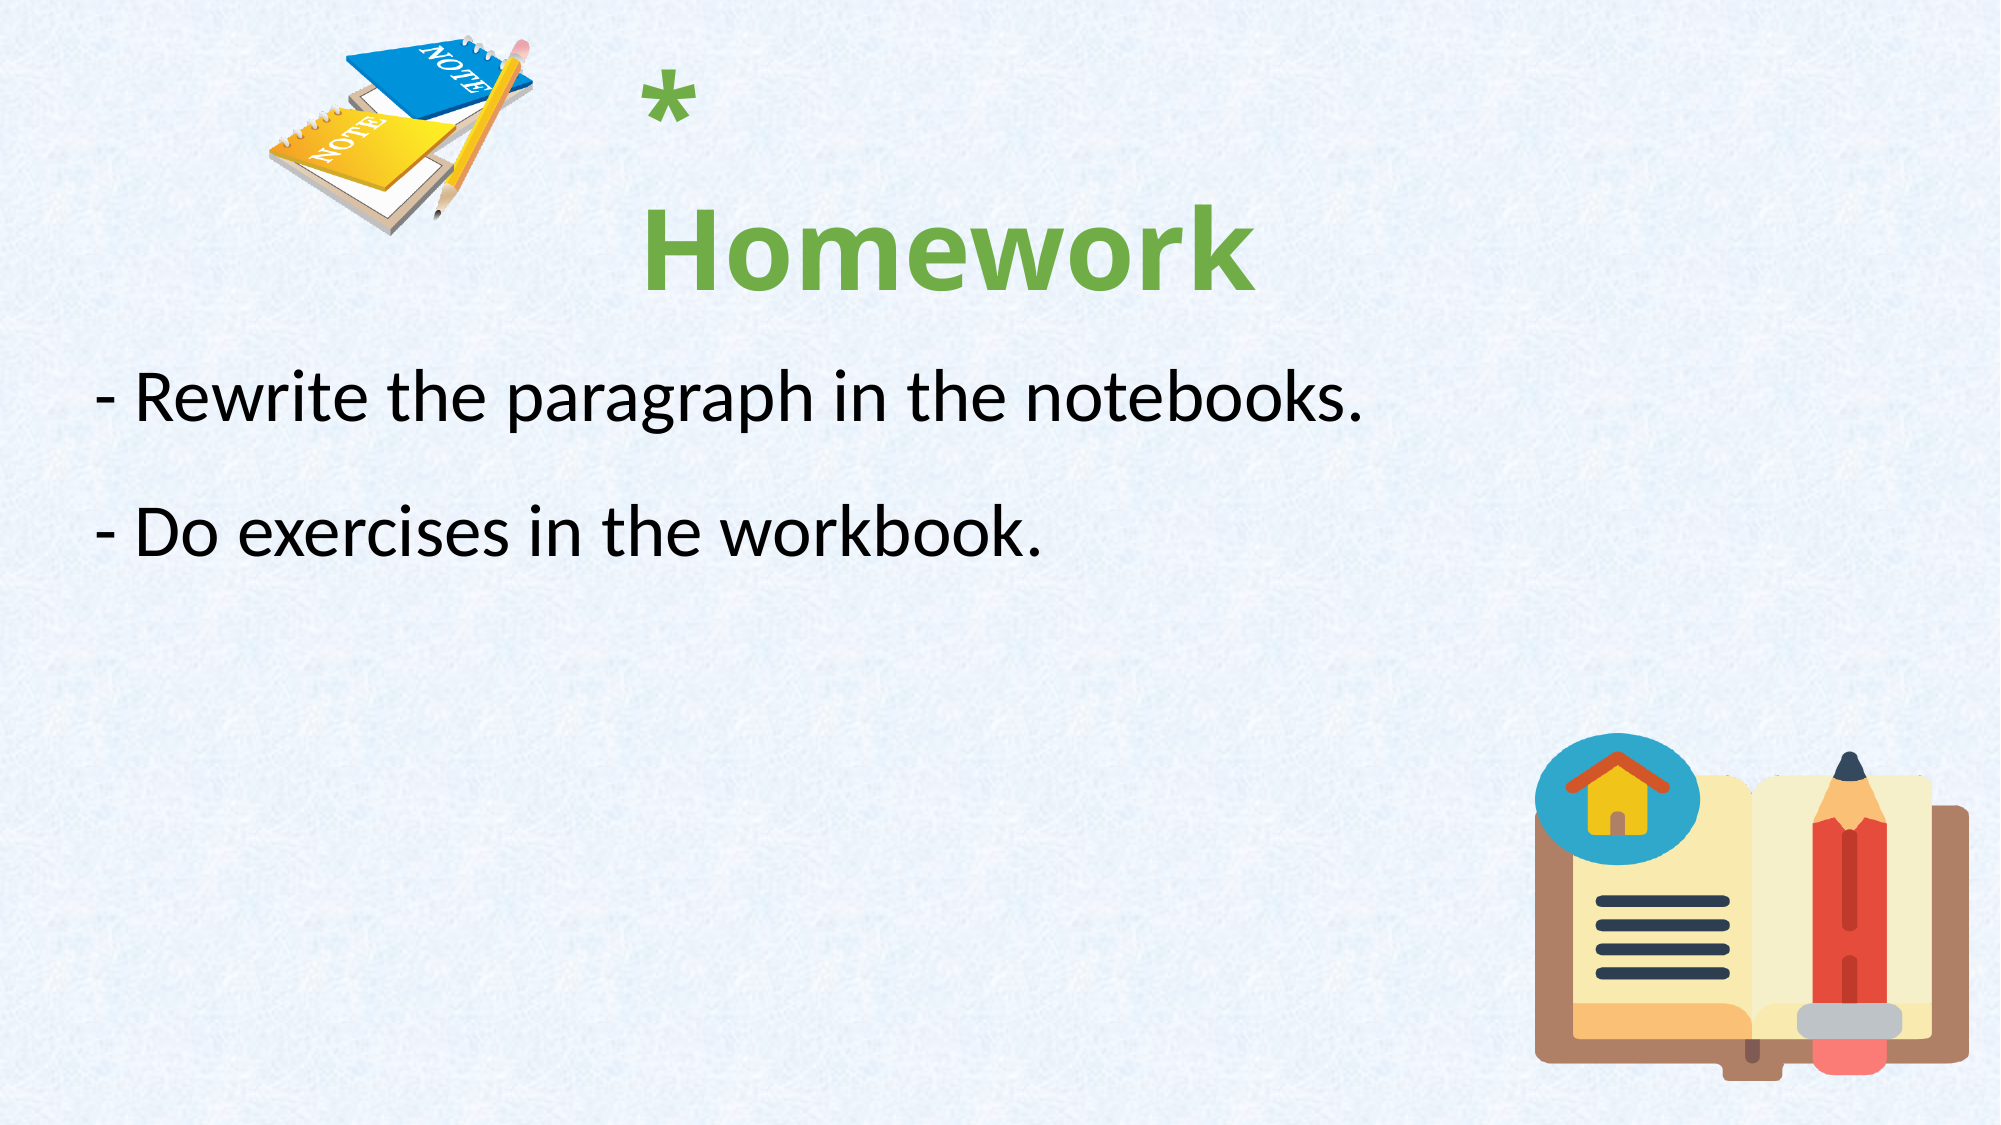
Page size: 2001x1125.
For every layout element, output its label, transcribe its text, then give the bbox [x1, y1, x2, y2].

text_box - Rewrite the paragraph in the notebooks. - Do exercises in the workbook. [79, 294, 1915, 579]
picture [1535, 733, 1969, 1081]
picture [269, 35, 533, 236]
text_box * Homework [624, 35, 1347, 294]
